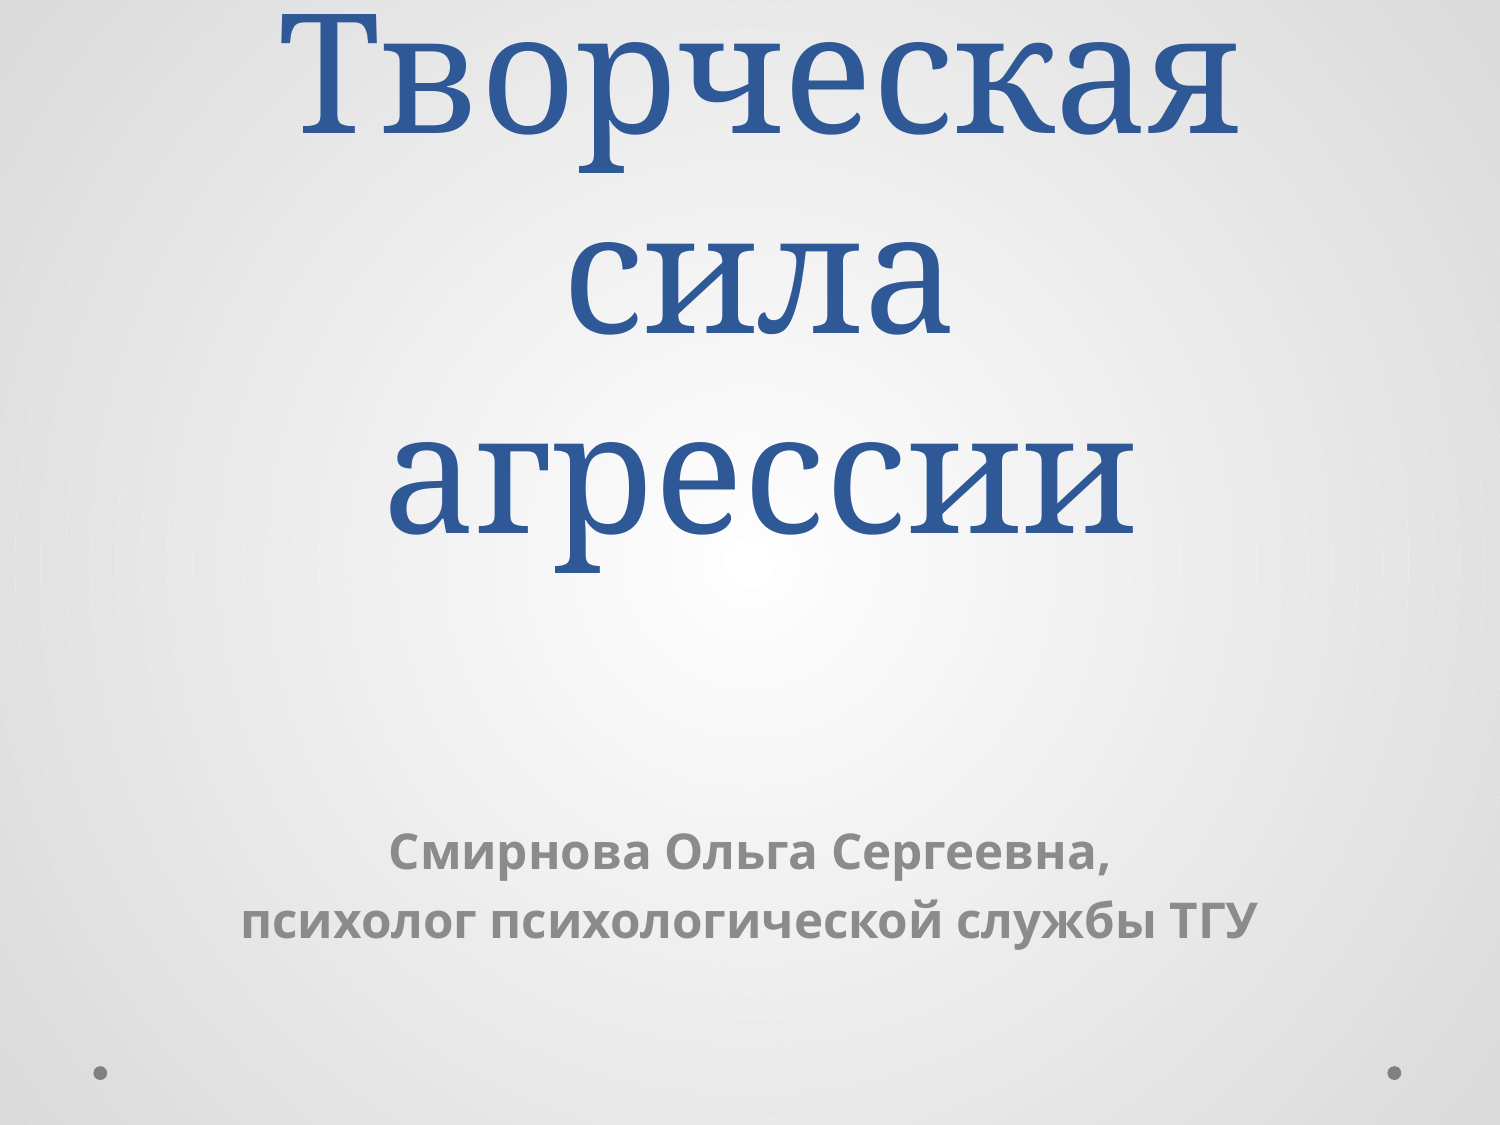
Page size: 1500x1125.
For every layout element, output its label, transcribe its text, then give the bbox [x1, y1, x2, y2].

title Творческая сила агрессии [194, 219, 1325, 575]
subtitle Смирнова Ольга Сергеевна, психолог психологической службы ТГУ [225, 812, 1275, 1013]
